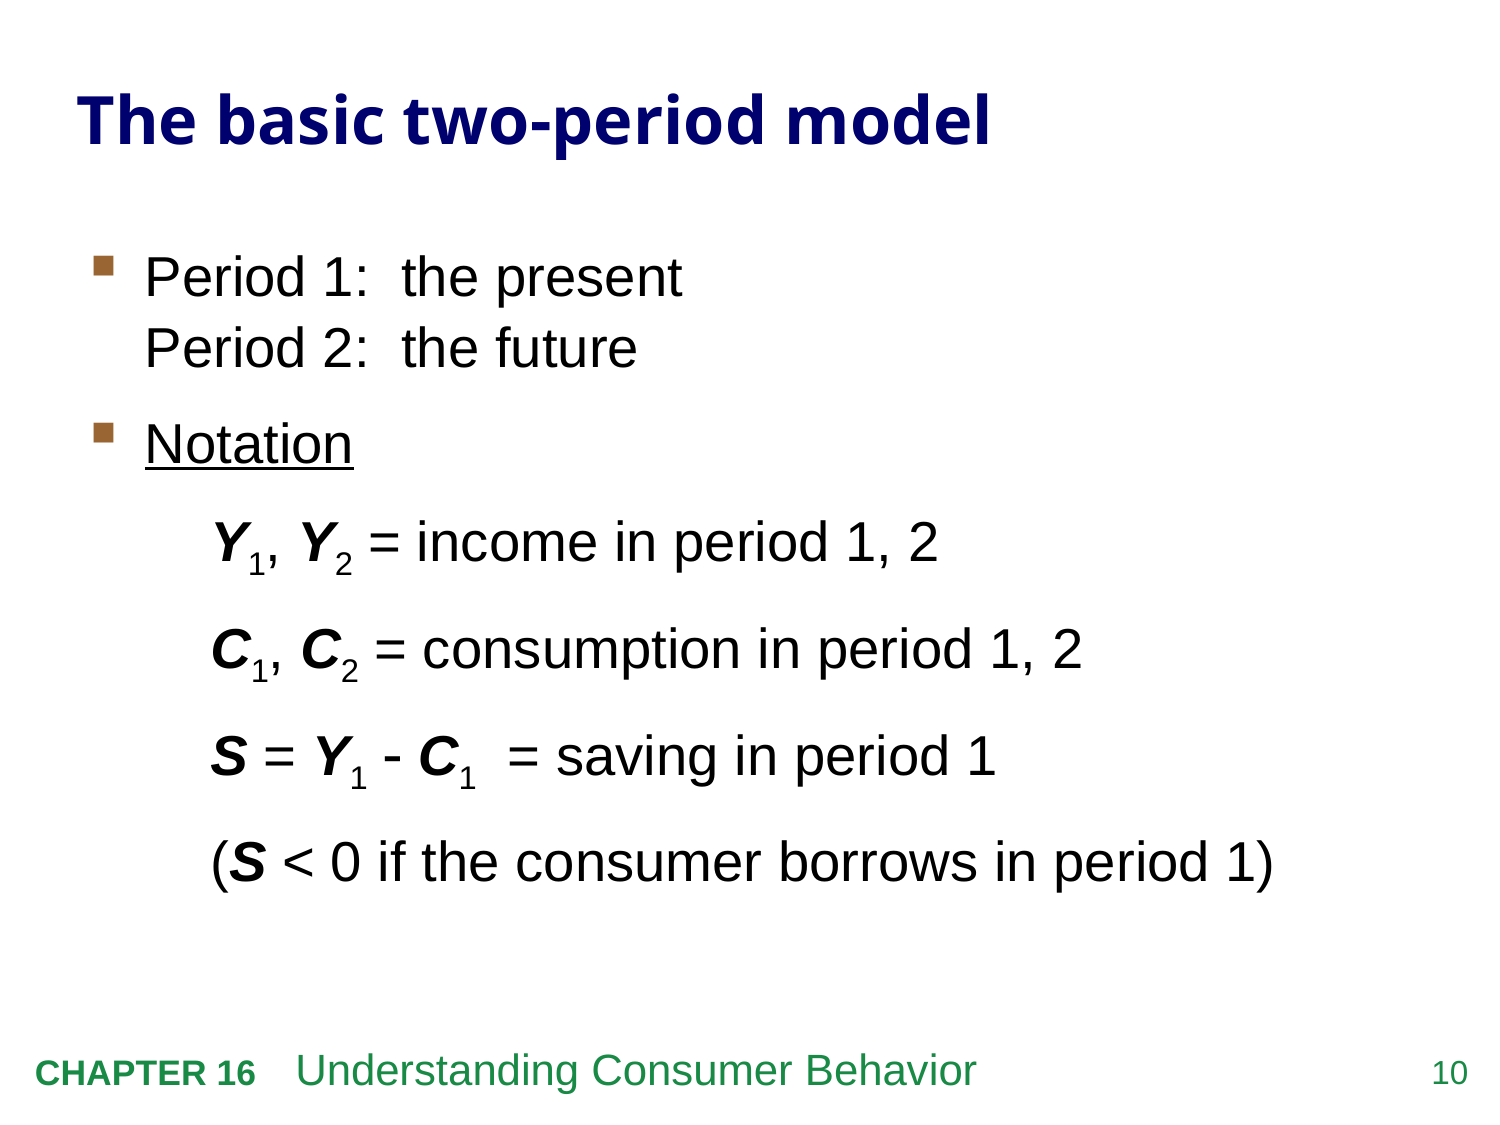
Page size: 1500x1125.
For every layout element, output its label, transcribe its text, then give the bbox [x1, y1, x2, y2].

list Period 1: the present Period 2: the future Notation Y1, Y2 = income in period 1, 2 C1, C2 = consumption in period 1, 2 S = Y1 - C1 = saving in period 1 (S < 0 if the consumer borrows in period 1) [73, 229, 1311, 1084]
title The basic two-period model [76, 38, 1430, 193]
